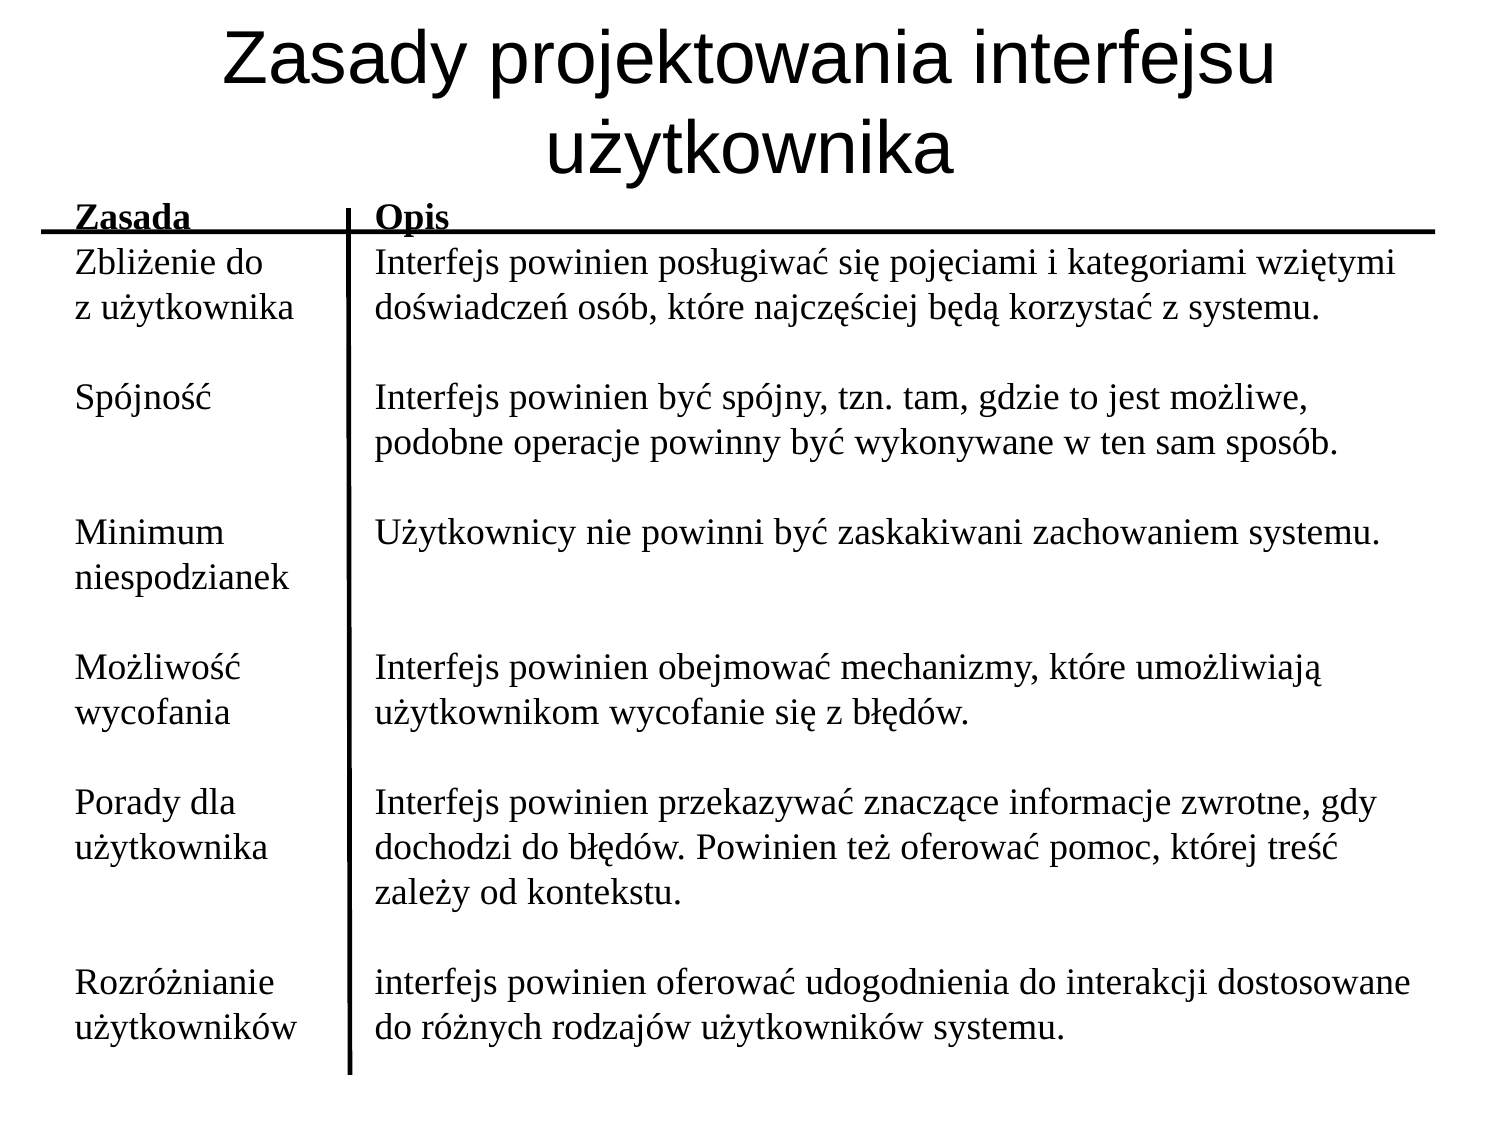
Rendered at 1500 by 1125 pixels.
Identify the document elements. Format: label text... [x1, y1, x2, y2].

text_box Zasada Opis Zbliżenie do Interfejs powinien posługiwać się pojęciami i kategoriami wziętymi z użytkownika doświadczeń osób, które najczęściej będą korzystać z systemu. Spójność Interfejs powinien być spójny, tzn. tam, gdzie to jest możliwe, podobne operacje powinny być wykonywane w ten sam sposób. Minimum Użytkownicy nie powinni być zaskakiwani zachowaniem systemu. niespodzianek Możliwość Interfejs powinien obejmować mechanizmy, które umożliwiają wycofania użytkownikom wycofanie się z błędów. Porady dla Interfejs powinien przekazywać znaczące informacje zwrotne, gdy użytkownika dochodzi do błędów. Powinien też oferować pomoc, której treść zależy od kontekstu. Rozróżnianie interfejs powinien oferować udogodnienia do interakcji dostosowane użytkowników do różnych rodzajów użytkowników systemu. [59, 184, 1438, 1055]
title Zasady projektowania interfejsu użytkownika [29, 18, 1471, 197]
